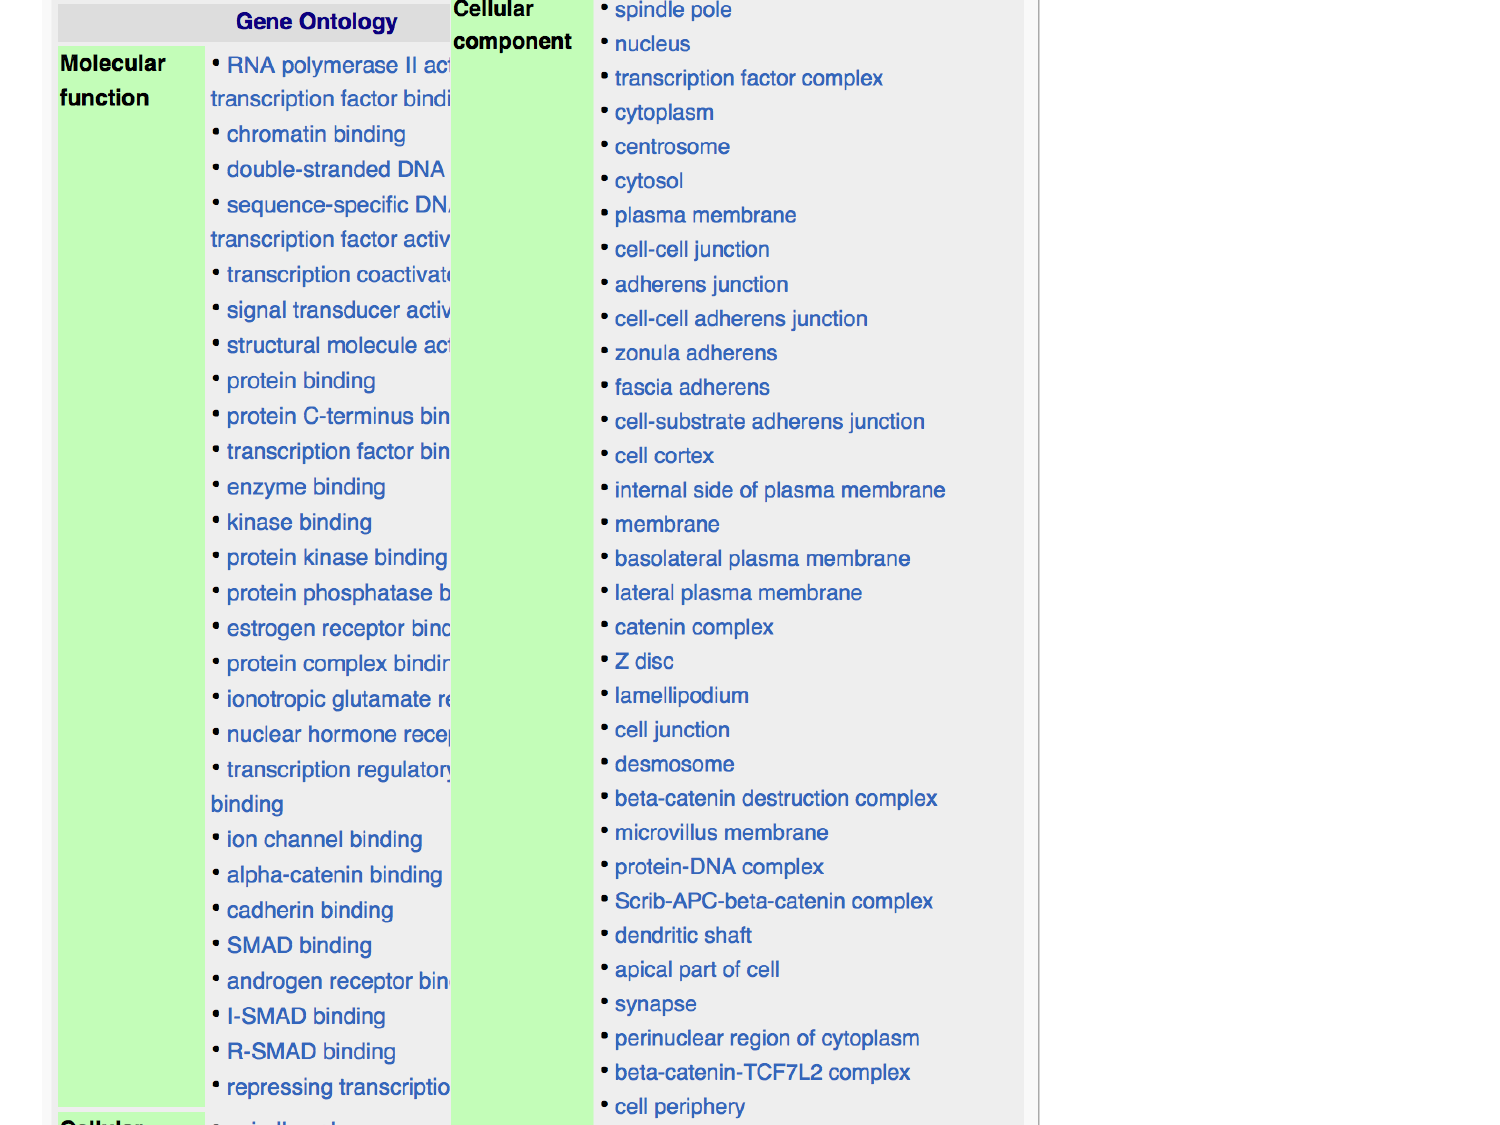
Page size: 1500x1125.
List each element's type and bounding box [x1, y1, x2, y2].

picture [42, 0, 1047, 1125]
